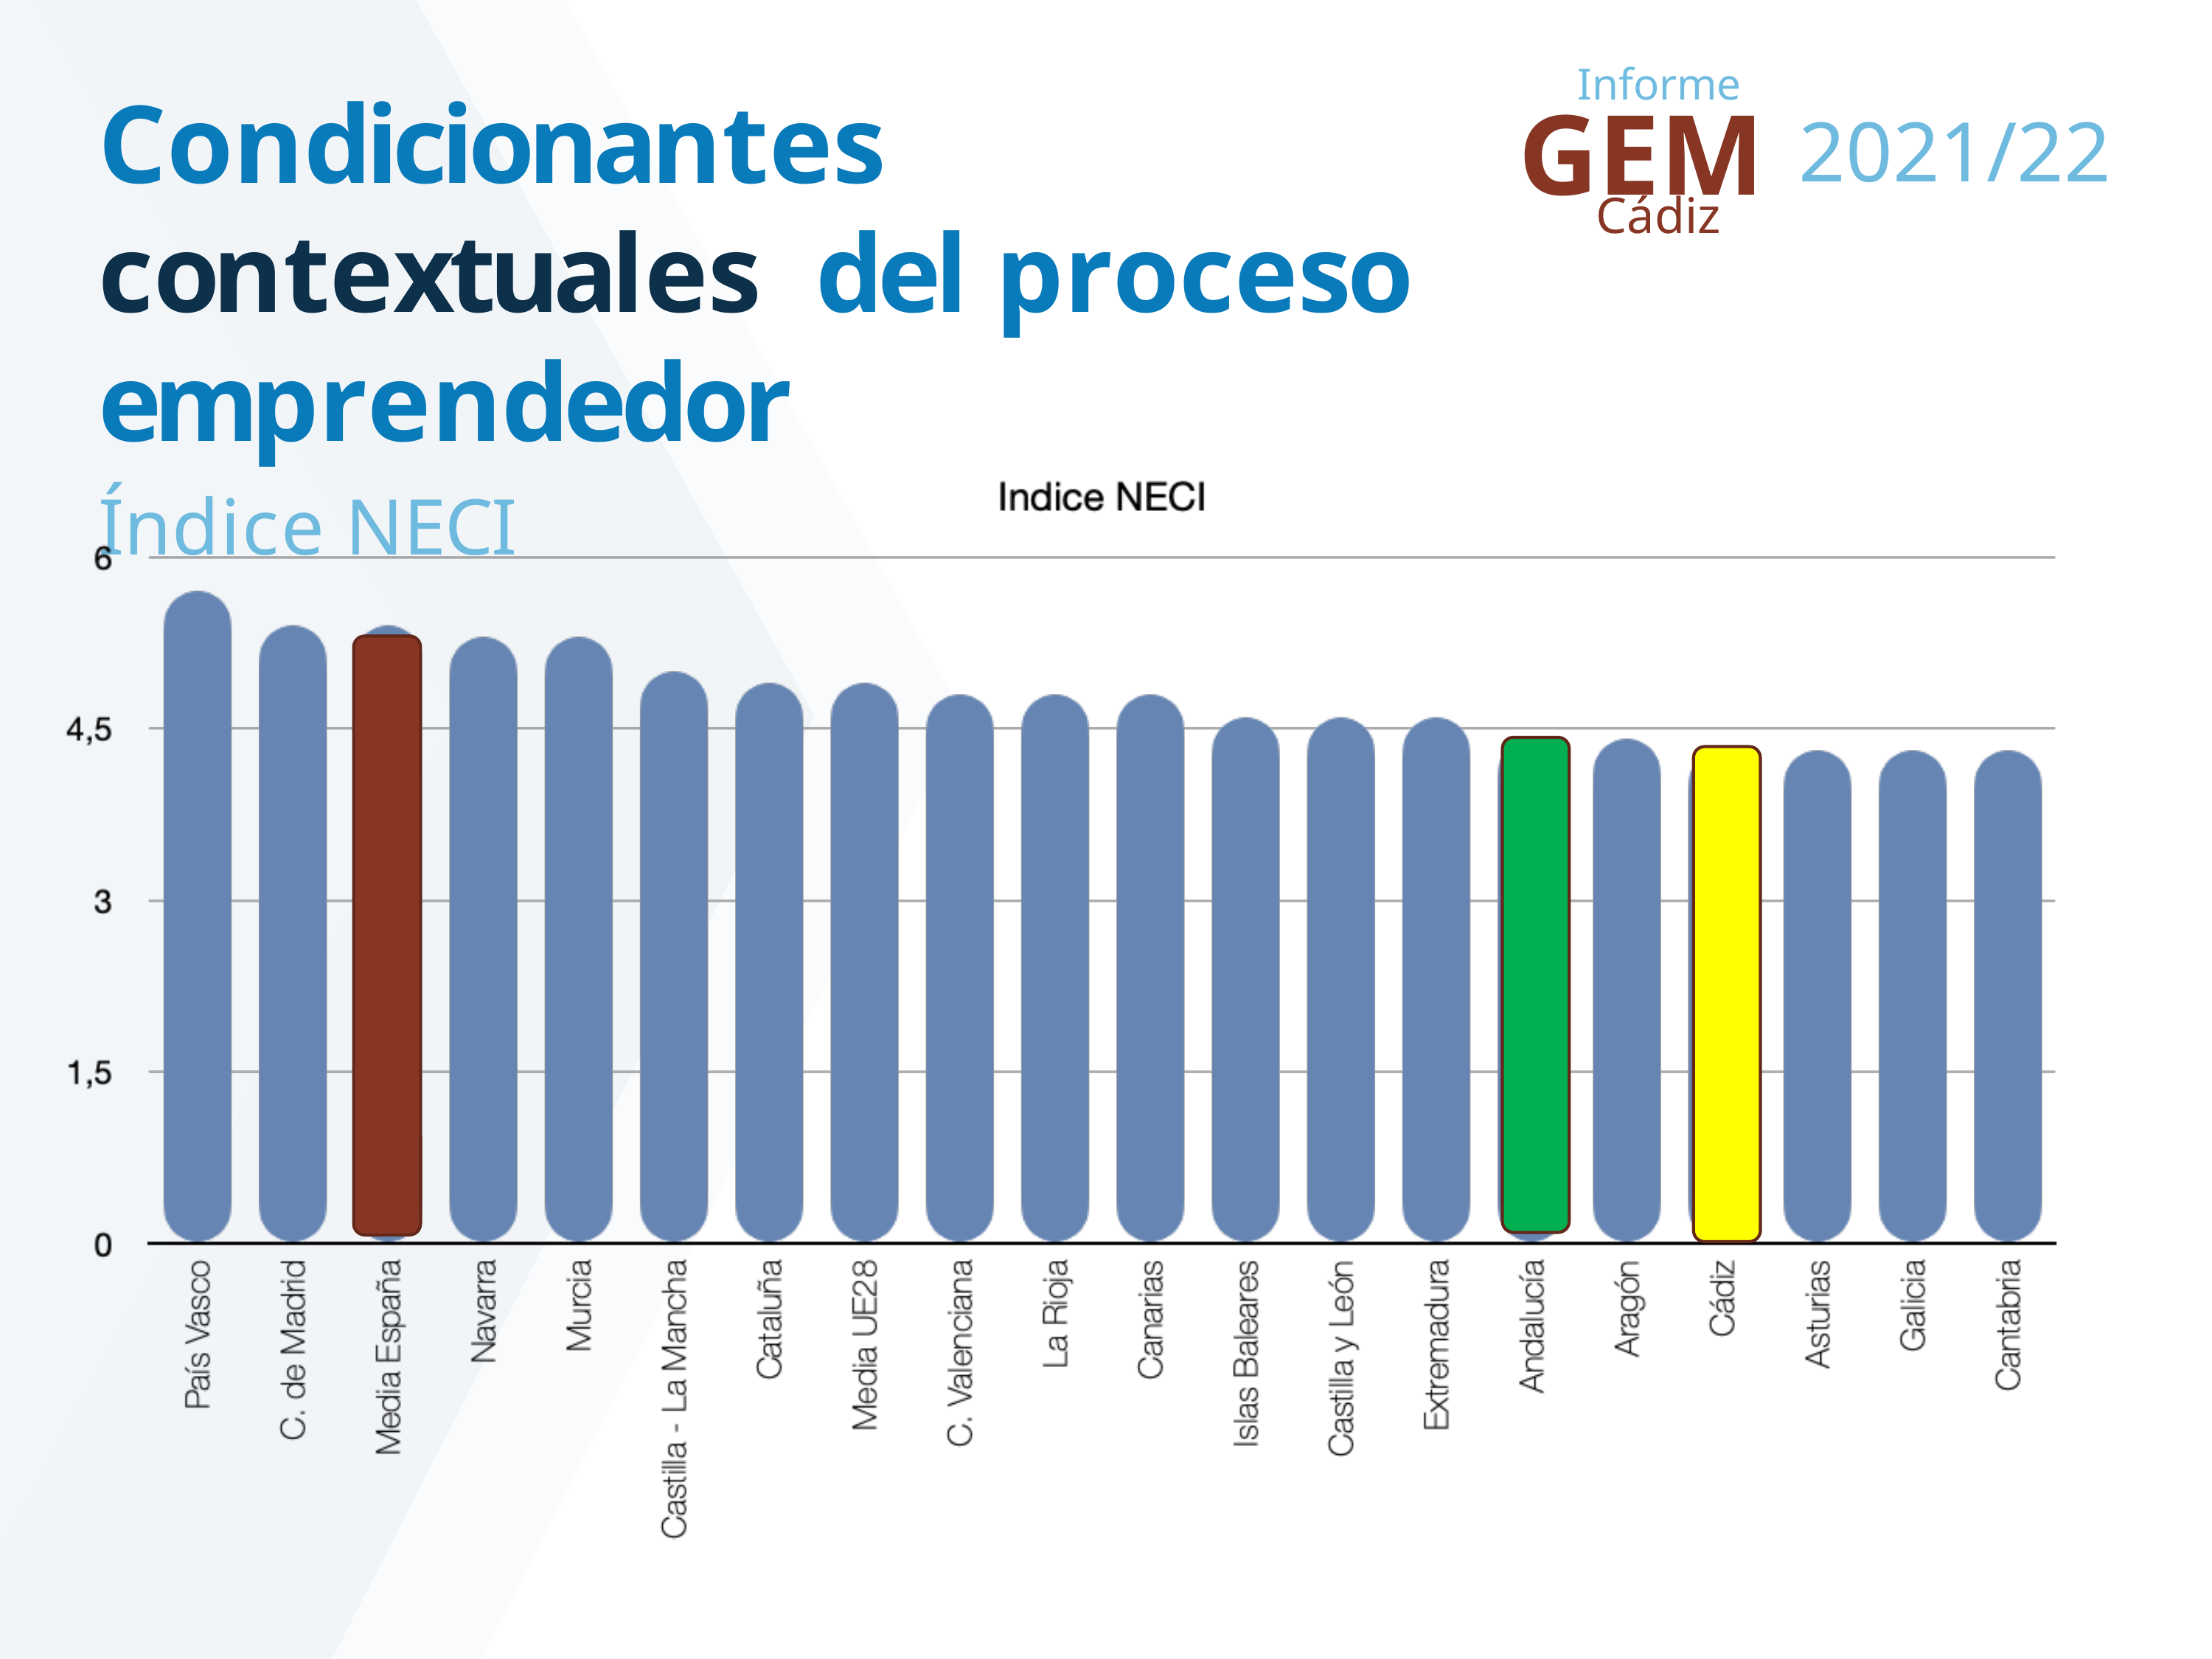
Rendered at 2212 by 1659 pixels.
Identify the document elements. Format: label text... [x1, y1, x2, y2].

text_box Cádiz [1594, 218, 1761, 238]
text_box GEM [1373, 83, 2212, 218]
picture [64, 475, 2059, 1540]
text_box Informe [1576, 55, 1803, 83]
title Condicionantes contextuales del proceso emprendedor Índice NECI [97, 74, 1489, 473]
